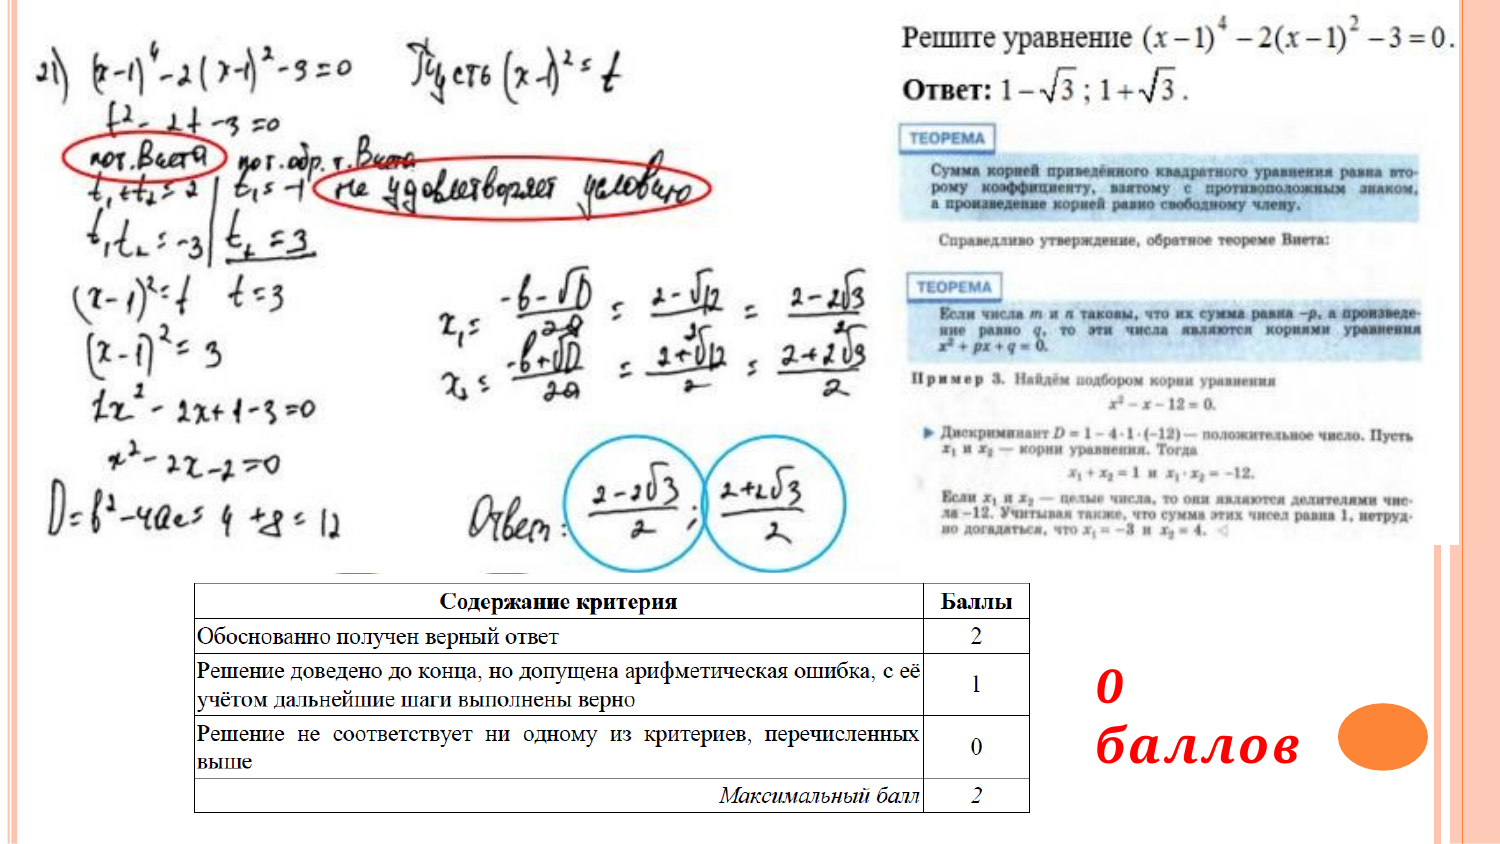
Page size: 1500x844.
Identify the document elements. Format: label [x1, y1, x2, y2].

text_box [31, 0, 1459, 819]
picture [182, 573, 1033, 819]
